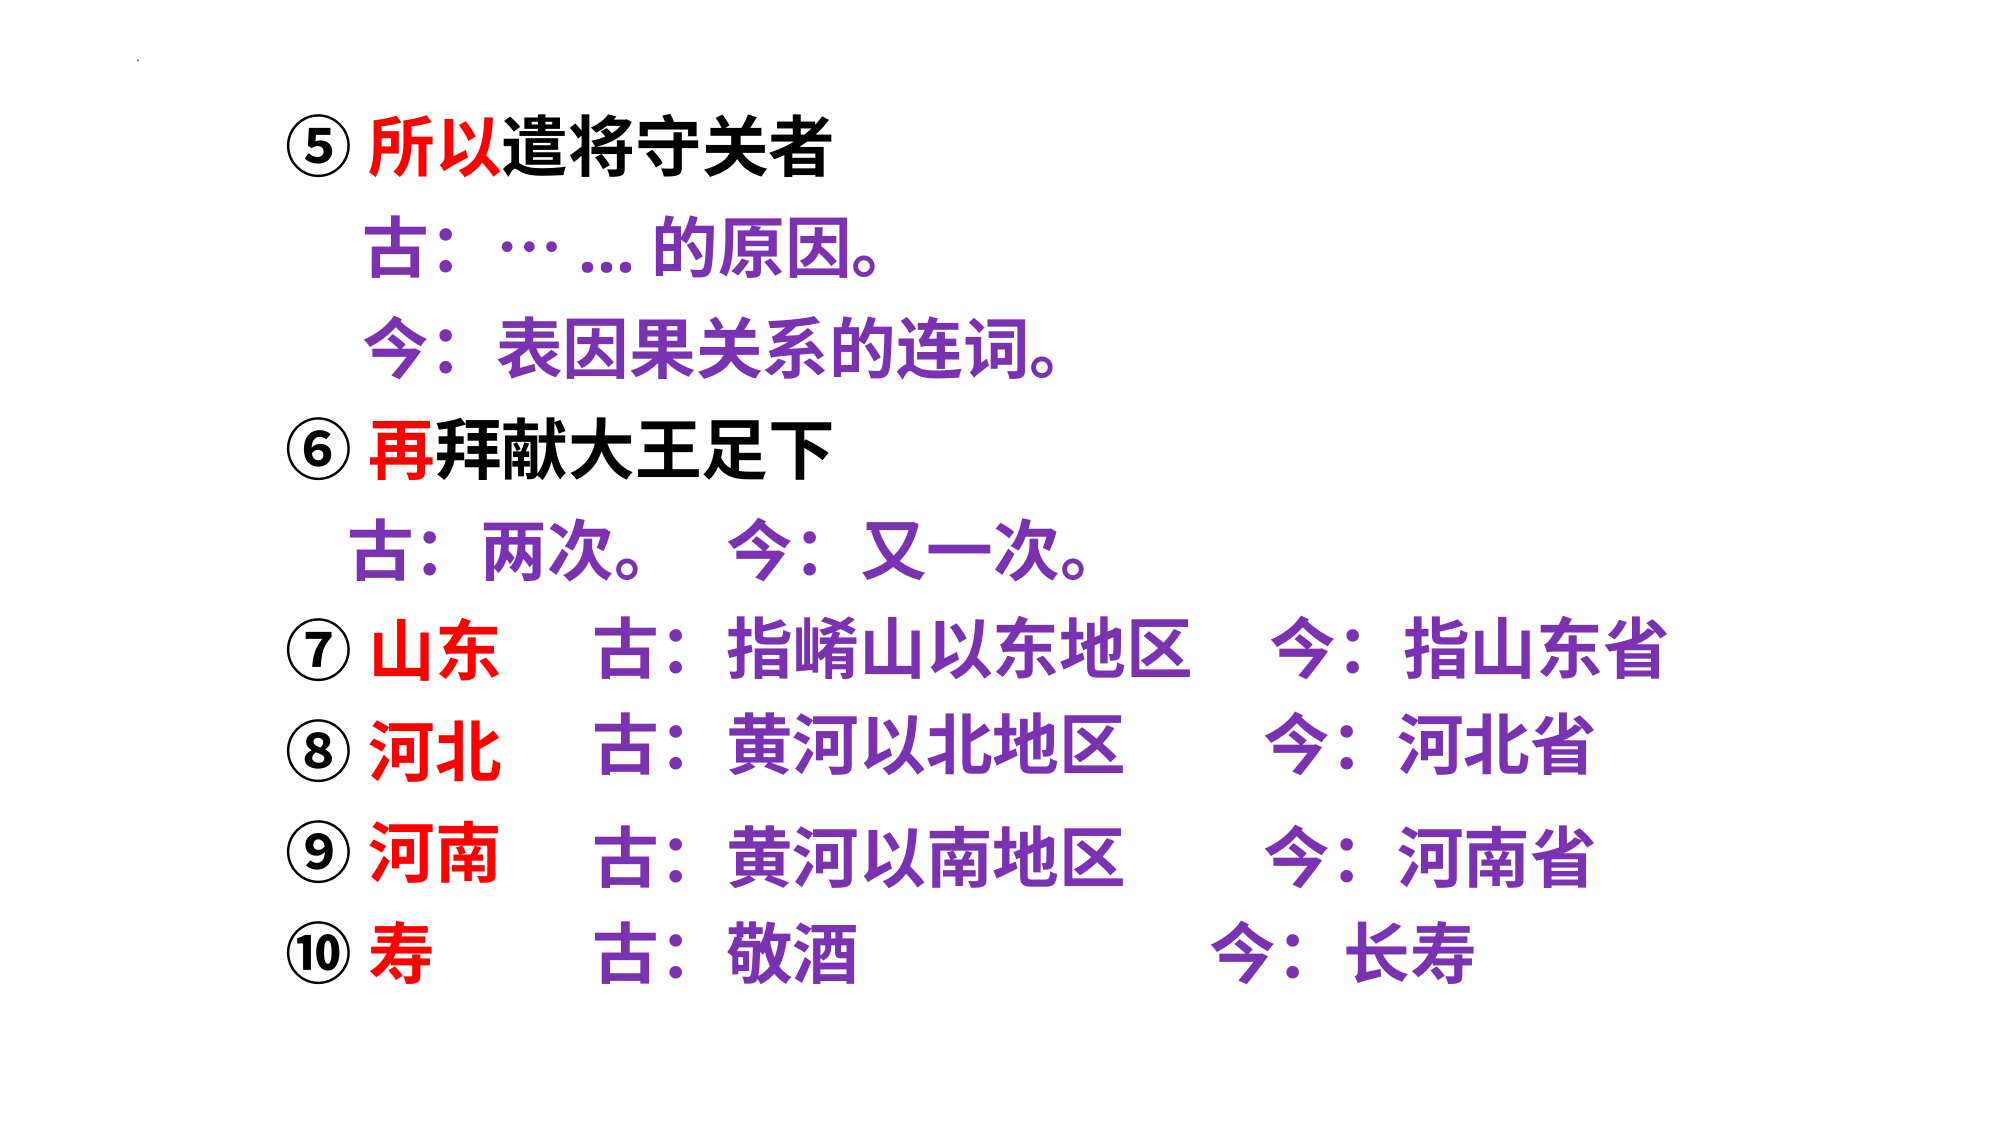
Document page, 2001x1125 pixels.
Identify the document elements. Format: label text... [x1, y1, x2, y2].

text_box 古：黄河以北地区 今：河北省 [577, 695, 1695, 790]
text_box 古：指崤山以东地区 今：指山东省 [577, 599, 1800, 695]
text_box 古：敬酒 今：长寿 [577, 904, 1681, 999]
list ⑤所以遣将守关者 古：…...的原因。 今：表因果关系的连词。 ⑥再拜献大王足下 古：两次。 今：又一次。 ⑦山东 ⑧河北 ⑨河南 ⑩寿 [270, 97, 1800, 1098]
text_box 古：黄河以南地区 今：河南省 [577, 808, 1766, 904]
